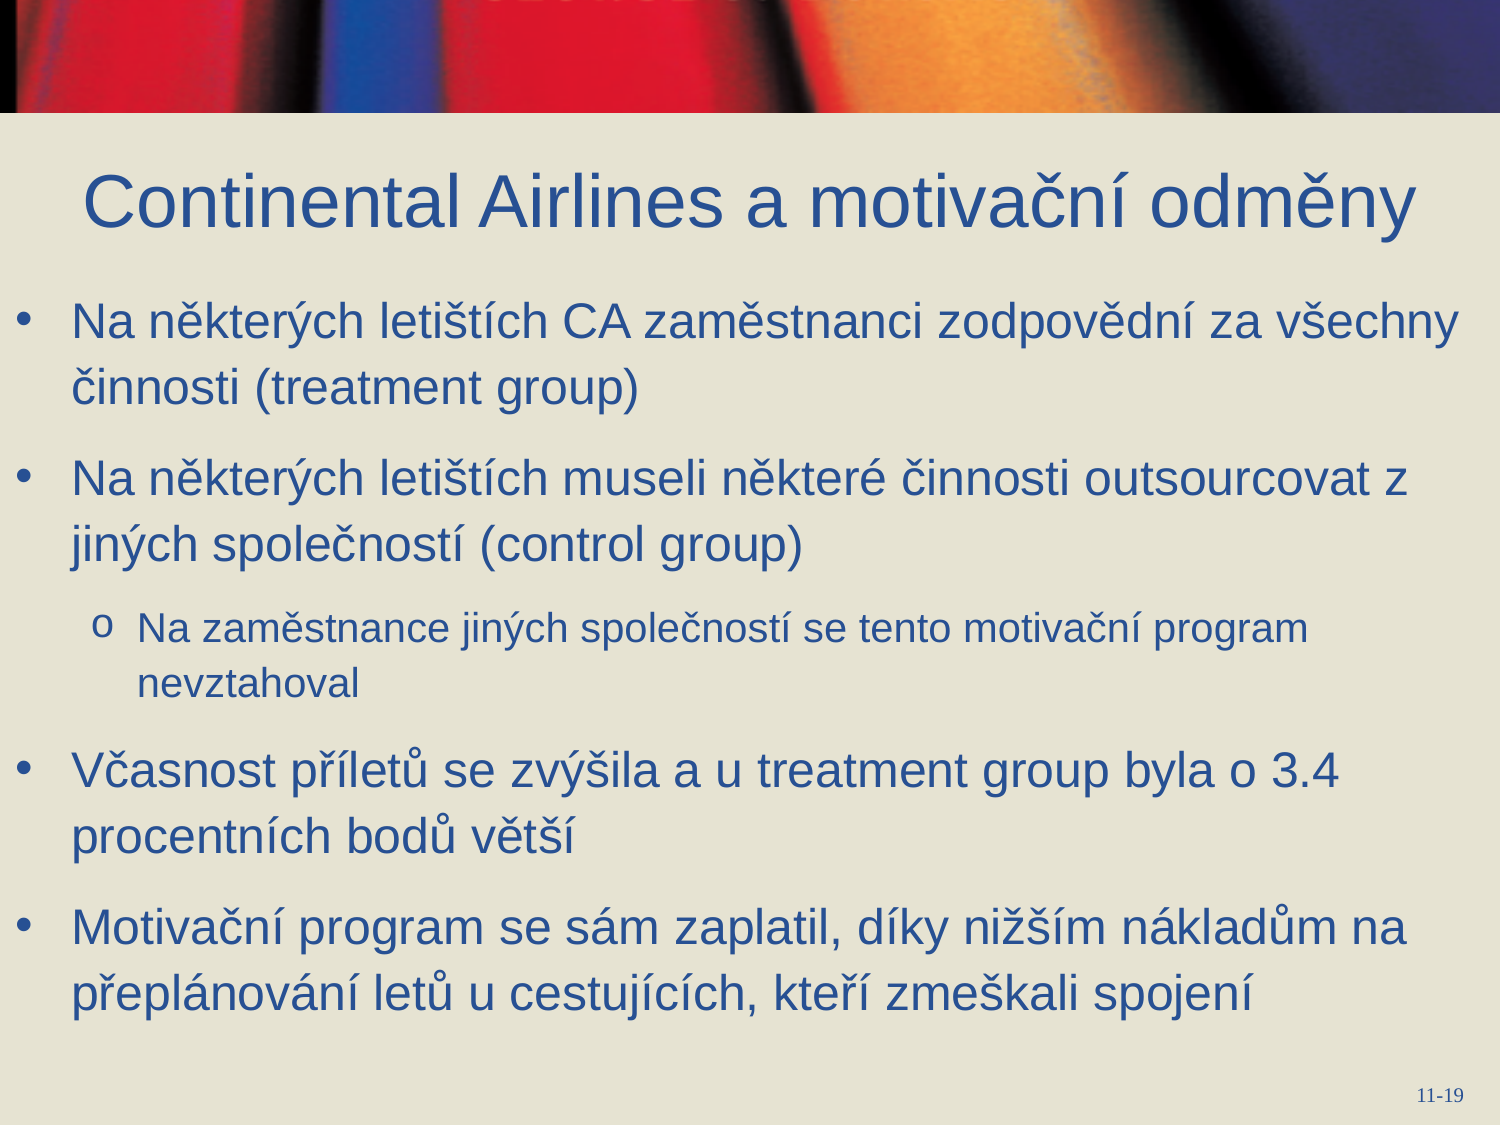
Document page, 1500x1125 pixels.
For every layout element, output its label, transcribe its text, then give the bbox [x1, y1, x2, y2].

title Continental Airlines a motivační odměny [0, 112, 1500, 251]
list Na některých letištích CA zaměstnanci zodpovědní za všechny činnosti (treatment group) Na některých letištích museli některé činnosti outsourcovat z jiných společností (control group) Na zaměstnance jiných společností se tento motivační program nevztahoval Včasnost příletů se zvýšila a u treatment group byla o 3.4 procentních bodů větší Motivační program se sám zaplatil, díky nižším nákladům na přeplánování letů u cestujících, kteří zmeškali spojení [0, 274, 1500, 1063]
picture [0, 0, 1500, 112]
